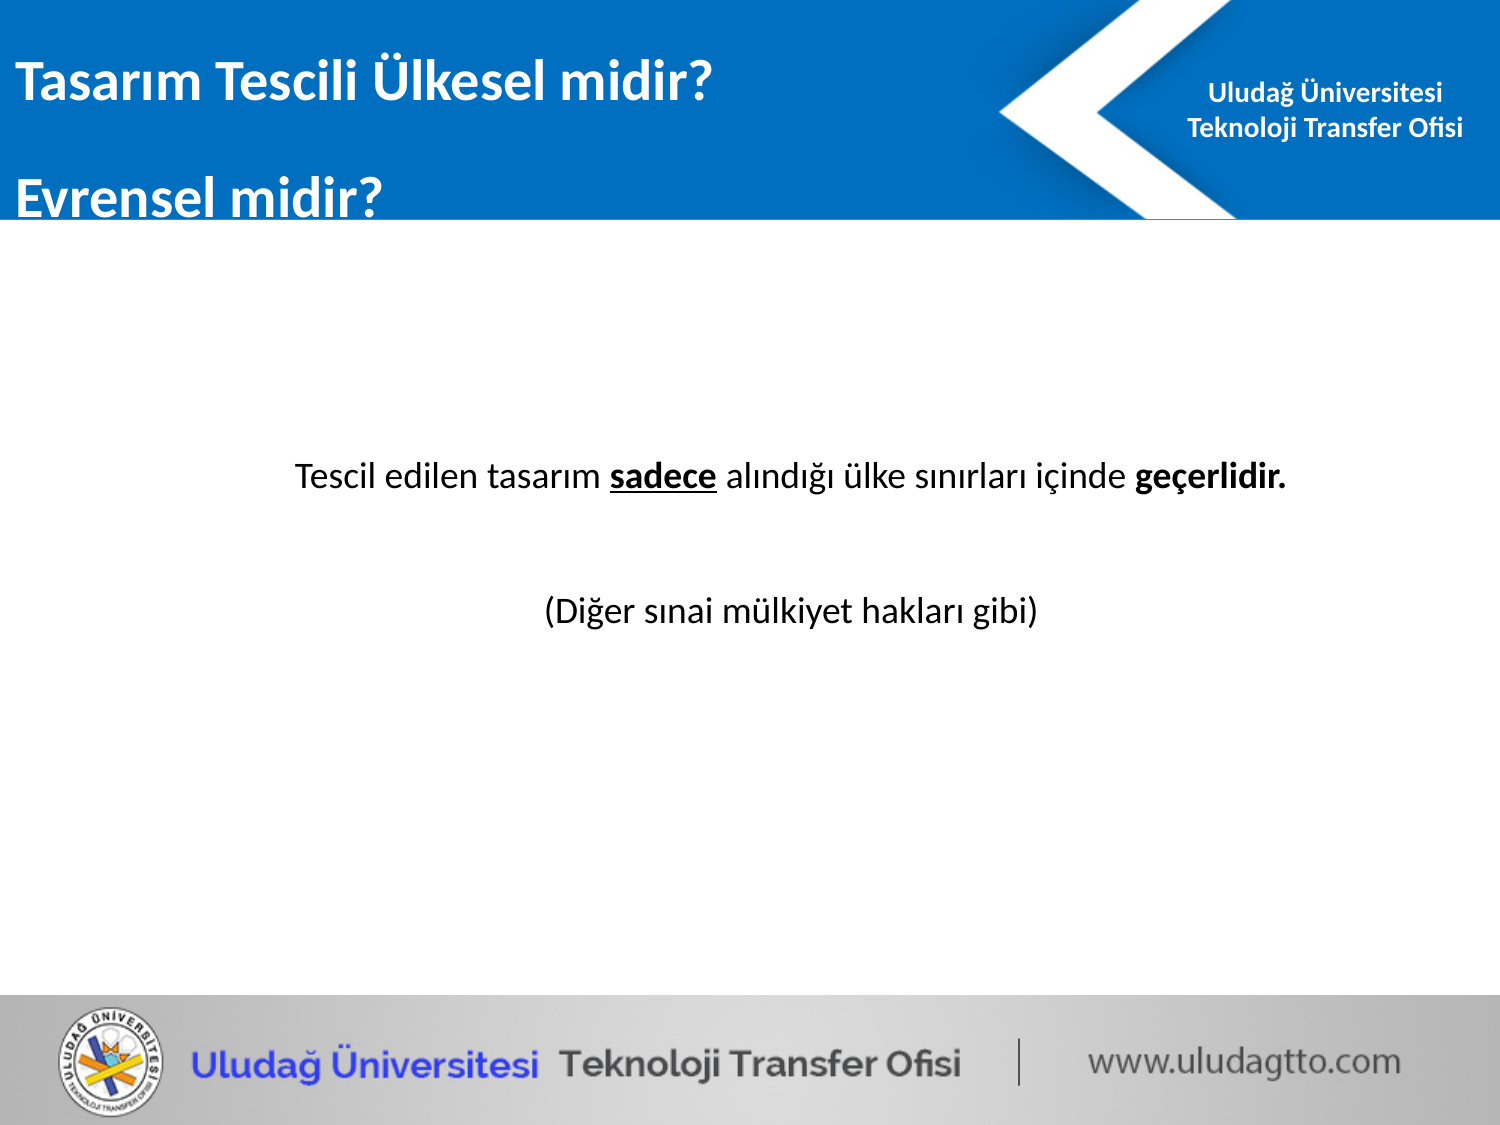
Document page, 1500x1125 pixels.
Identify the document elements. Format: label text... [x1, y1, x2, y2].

picture [0, 0, 1500, 219]
text_box Tescil edilen tasarım sadece alındığı ülke sınırları içinde geçerlidir. (Diğer sınai mülkiyet hakları gibi) [147, 420, 1435, 638]
picture [0, 995, 1500, 1125]
list Tasarım Tescili Ülkesel midir? Evrensel midir? [0, 0, 1022, 218]
